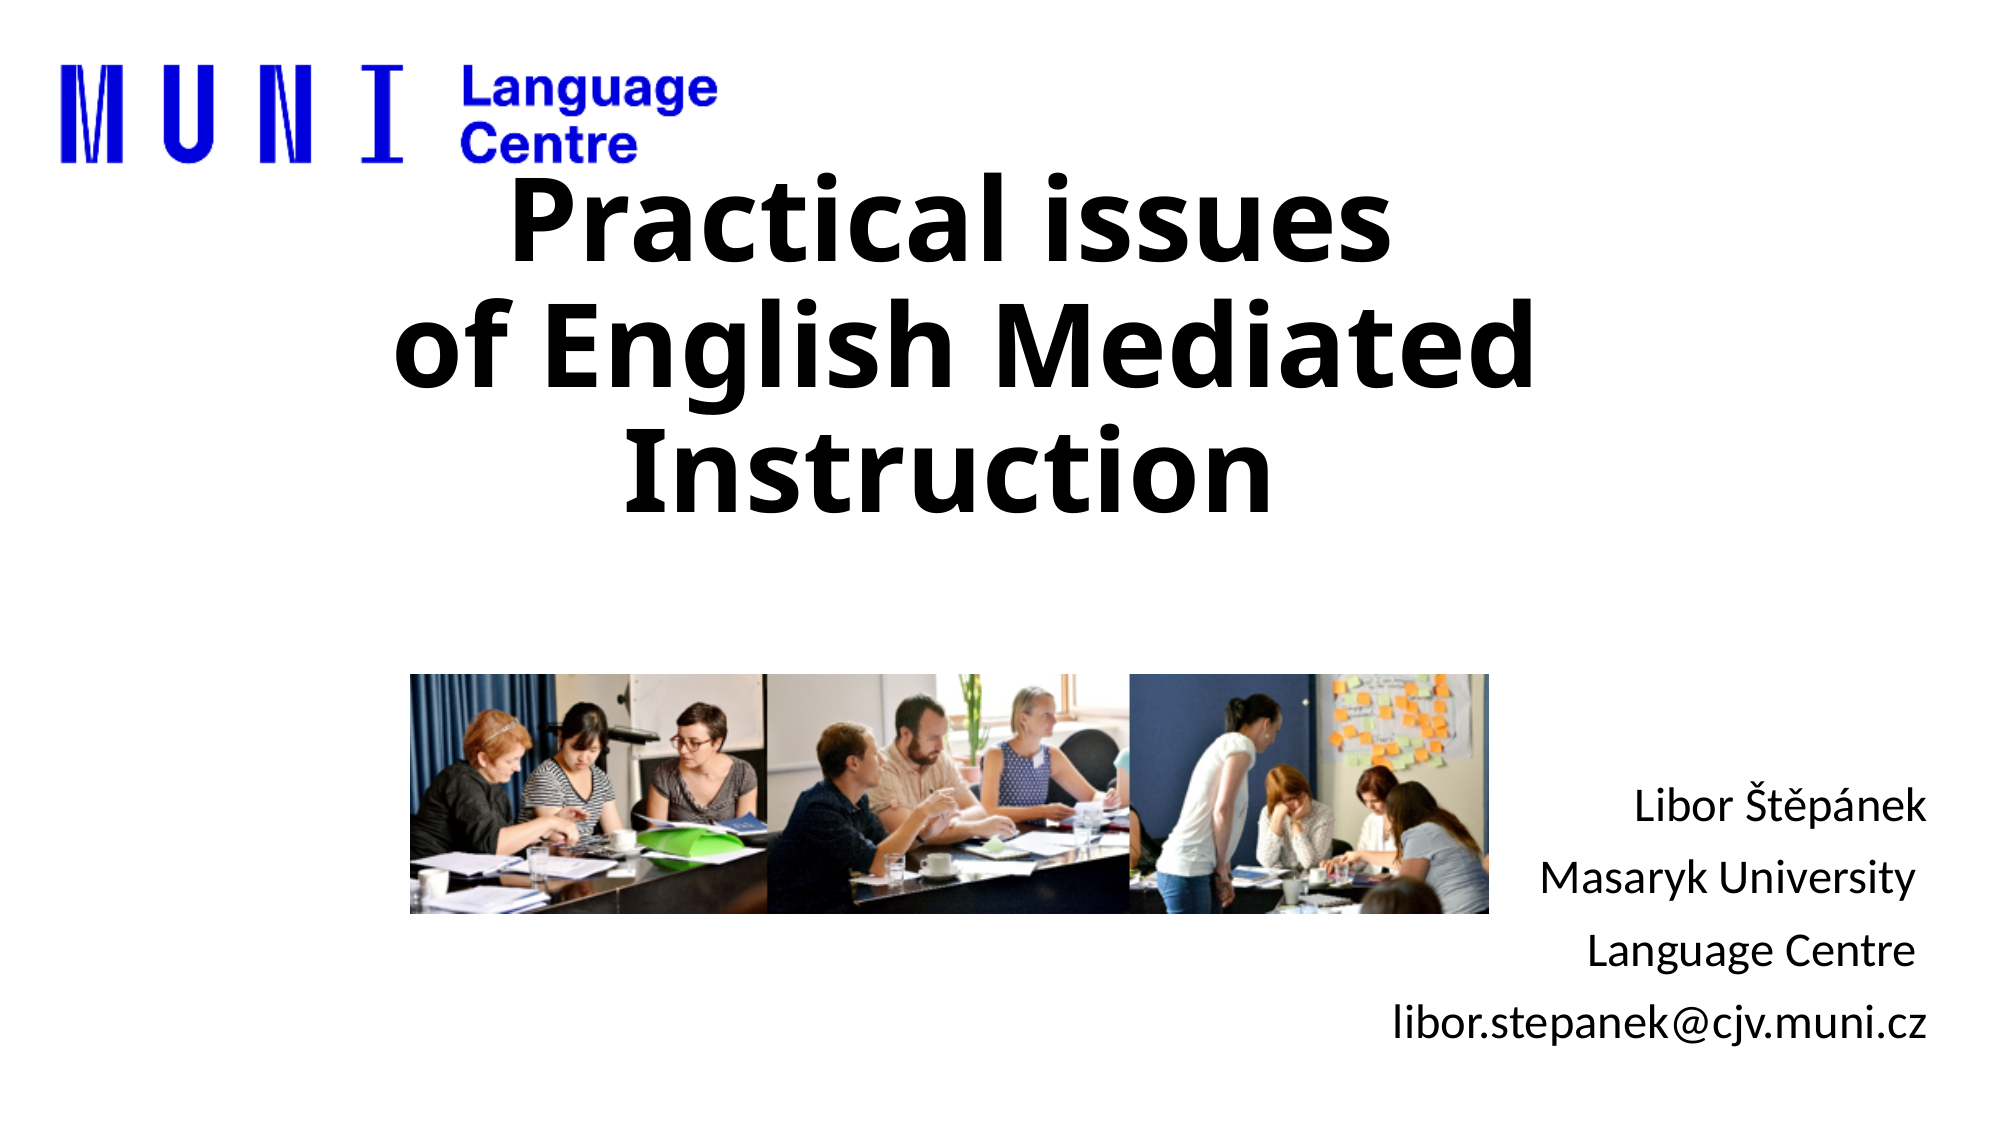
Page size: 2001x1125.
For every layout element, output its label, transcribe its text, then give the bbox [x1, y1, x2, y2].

picture [0, 4, 778, 233]
subtitle Libor Štěpánek Masaryk University Language Centre libor.stepanek@cjv.muni.cz [1281, 772, 1944, 1060]
picture [410, 674, 1489, 914]
text_box Practical issues of English Mediated Instruction [101, 153, 1830, 546]
